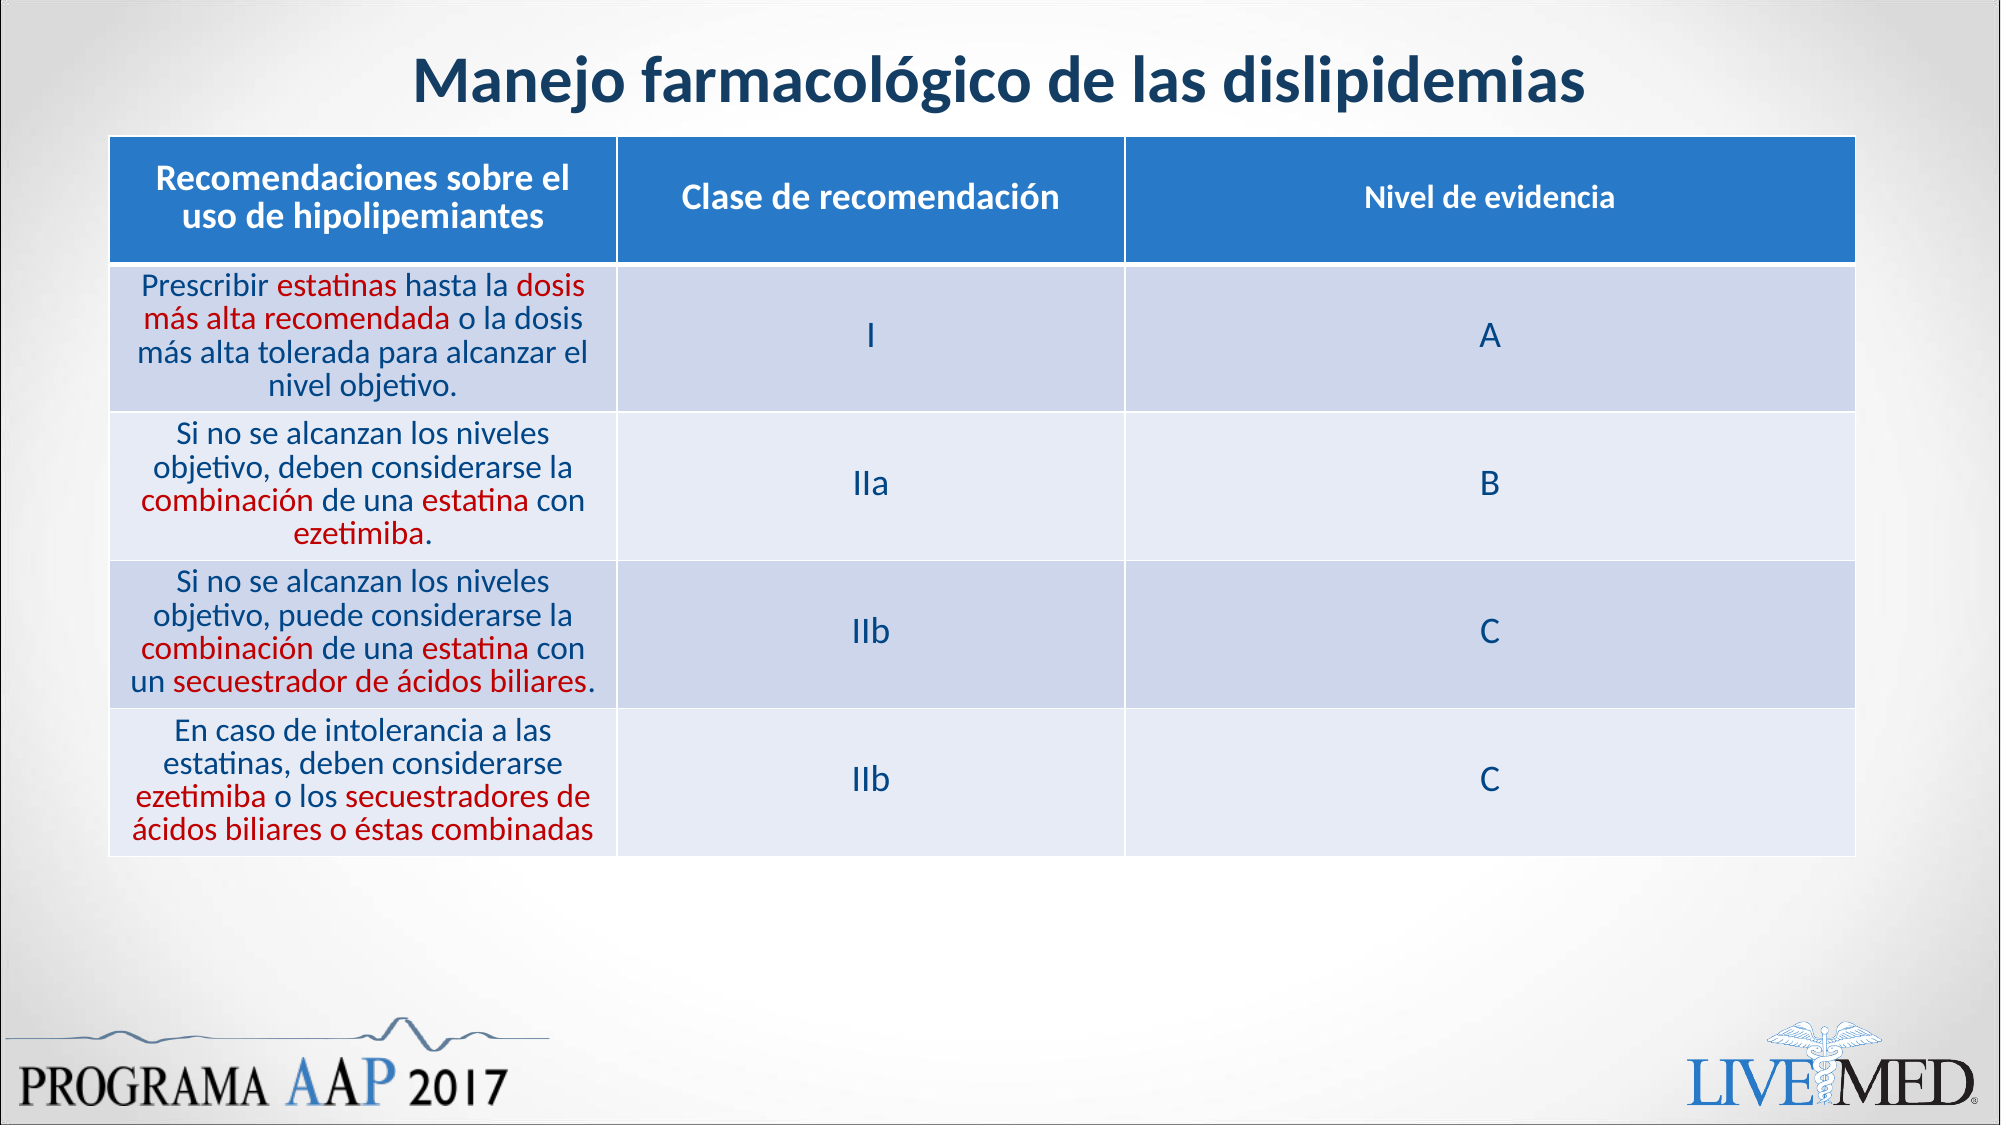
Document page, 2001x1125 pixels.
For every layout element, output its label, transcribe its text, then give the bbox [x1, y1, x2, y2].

table_cell C [1126, 561, 1855, 708]
table_cell Si no se alcanzan los niveles objetivo, puede considerarse la combinación de una estatina con un secuestrador de ácidos biliares. [110, 561, 616, 708]
table_cell Prescribir estatinas hasta la dosis más alta recomendada o la dosis más alta tolerada para alcanzar el nivel objetivo. [110, 267, 616, 411]
table_header Clase de recomendación [618, 137, 1124, 262]
picture [0, 0, 2001, 1125]
table_cell IIb [618, 561, 1124, 708]
table_header Nivel de evidencia [1126, 137, 1855, 262]
table_cell B [1126, 413, 1855, 560]
table_cell A [1126, 267, 1855, 411]
table_header Recomendaciones sobre el uso de hipolipemiantes [110, 137, 616, 262]
table_cell En caso de intolerancia a las estatinas, deben considerarse ezetimiba o los secuestradores de ácidos biliares o éstas combinadas [110, 709, 616, 856]
table_cell IIa [618, 413, 1124, 560]
title Manejo farmacológico de las dislipidemias [99, 26, 1900, 126]
table_cell Si no se alcanzan los niveles objetivo, deben considerarse la combinación de una estatina con ezetimiba. [110, 413, 616, 560]
table_cell I [618, 267, 1124, 411]
table_cell C [1126, 709, 1855, 856]
table_cell IIb [618, 709, 1124, 856]
